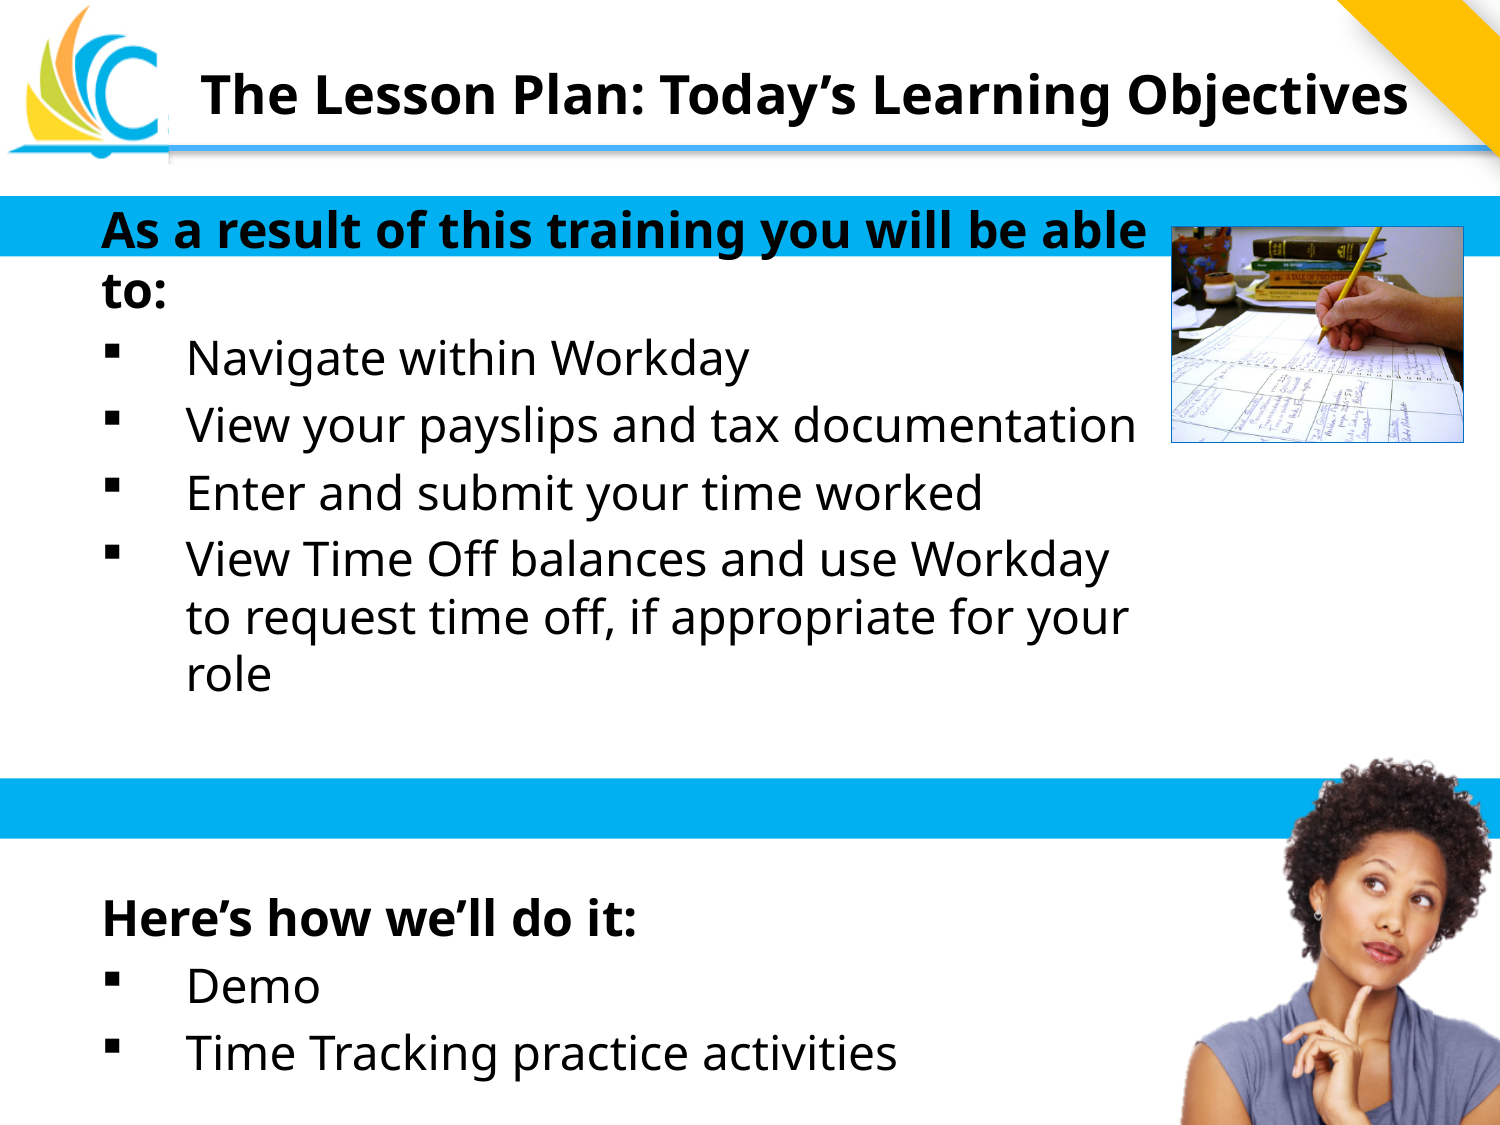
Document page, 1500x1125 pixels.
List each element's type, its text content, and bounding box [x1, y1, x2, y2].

text_box [0, 778, 86, 839]
title The Lesson Plan: Today’s Learning Objectives [169, 21, 1425, 165]
picture [1170, 227, 1464, 443]
picture [942, 751, 1500, 1125]
text_box [0, 196, 86, 257]
list As a result of this training you will be able to: Navigate within Workday View your payslips and tax documentation Enter and submit your time worked View Time Off balances and use Workday to request time off, if appropriate for your role Here’s how we’ll do it: Demo Time Tracking practice activities [86, 190, 1183, 914]
text_box [1183, 196, 1500, 257]
text_box [1336, 0, 1500, 159]
